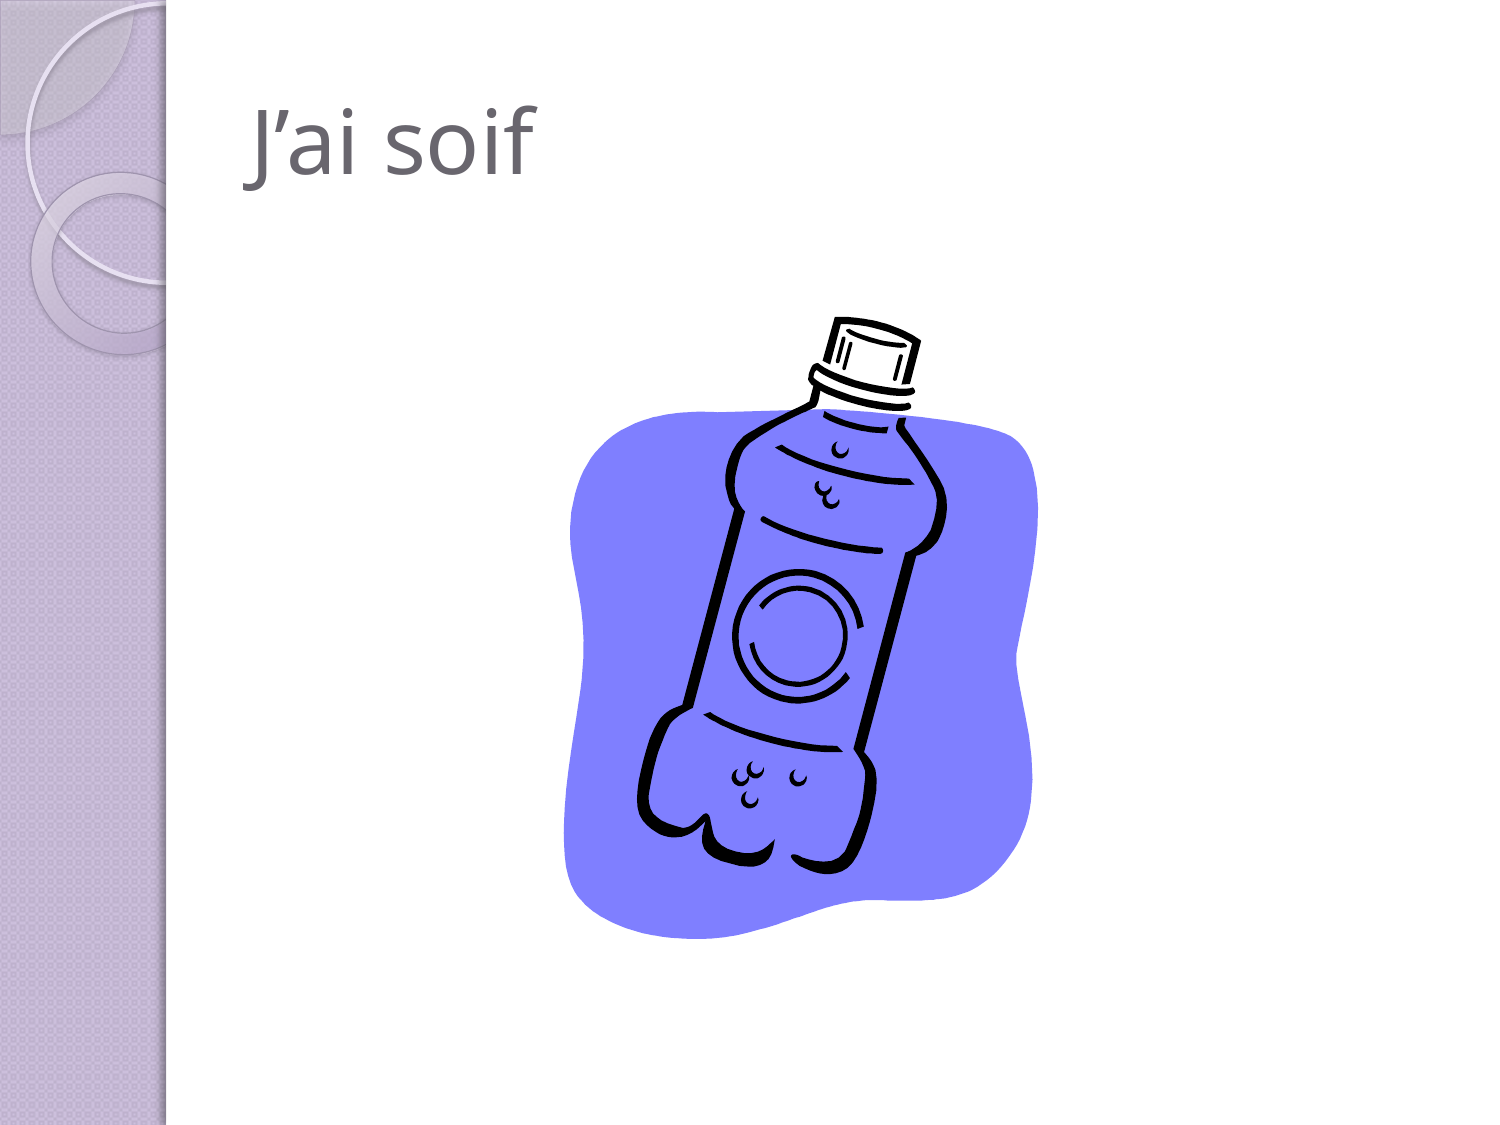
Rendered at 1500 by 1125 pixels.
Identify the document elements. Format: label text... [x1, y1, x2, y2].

title J’ai soif [235, 45, 1466, 233]
picture [562, 316, 1040, 940]
